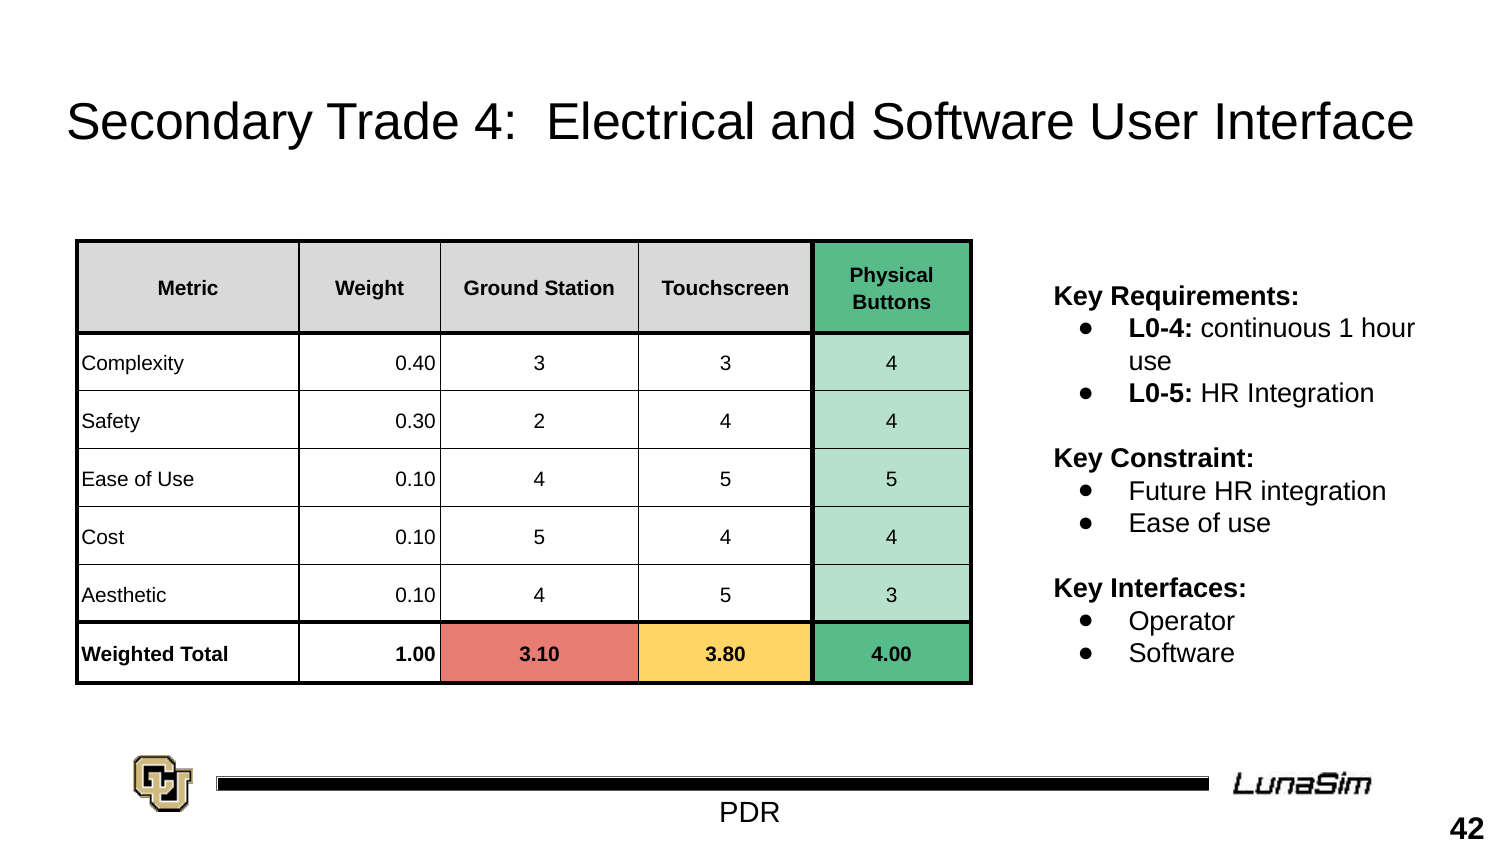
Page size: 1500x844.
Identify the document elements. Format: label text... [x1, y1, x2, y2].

table_cell Safety [79, 391, 298, 448]
table_cell 0.40 [300, 335, 440, 390]
table_cell 1.00 [300, 624, 440, 681]
table_header Touchscreen [639, 243, 810, 331]
table_cell 3 [815, 565, 969, 620]
table_cell 3 [441, 335, 638, 390]
table_cell 0.30 [300, 391, 440, 448]
table_cell 0.10 [300, 565, 440, 620]
table_cell 4.00 [815, 624, 969, 681]
table_cell 5 [815, 449, 969, 506]
table_header Ground Station [441, 243, 638, 331]
table_cell 4 [639, 391, 810, 448]
text_box Key Requirements: L0-4: continuous 1 hour use L0-5: HR Integration Key Constraint: Future HR integration Ease of use Key Interfaces: Operator Software [1038, 263, 1435, 684]
table_cell 4 [815, 335, 969, 390]
table_cell 5 [639, 449, 810, 506]
table_cell Complexity [79, 335, 298, 390]
table_header Physical Buttons [815, 243, 969, 331]
table_cell 4 [815, 507, 969, 564]
table_cell 4 [441, 565, 638, 620]
table_cell 4 [639, 507, 810, 564]
table_cell Cost [79, 507, 298, 564]
table_cell 5 [639, 565, 810, 620]
title Secondary Trade 4: Electrical and Software User Interface [51, 72, 1449, 167]
table_cell 3.80 [639, 624, 810, 681]
table_cell Ease of Use [79, 449, 298, 506]
table_cell 4 [441, 449, 638, 506]
table_cell 0.10 [300, 507, 440, 564]
table_header Weight [300, 243, 440, 331]
table_cell 3.10 [441, 624, 638, 681]
slide_number 42 [1396, 794, 1500, 844]
table_cell 3 [639, 335, 810, 390]
table_header Metric [79, 243, 298, 331]
table_cell Weighted Total [79, 624, 298, 681]
table_cell Aesthetic [79, 565, 298, 620]
picture [133, 755, 193, 812]
table_cell 0.10 [300, 449, 440, 506]
table_cell 5 [441, 507, 638, 564]
picture [1232, 771, 1373, 796]
table_cell 2 [441, 391, 638, 448]
table_cell 4 [815, 391, 969, 448]
